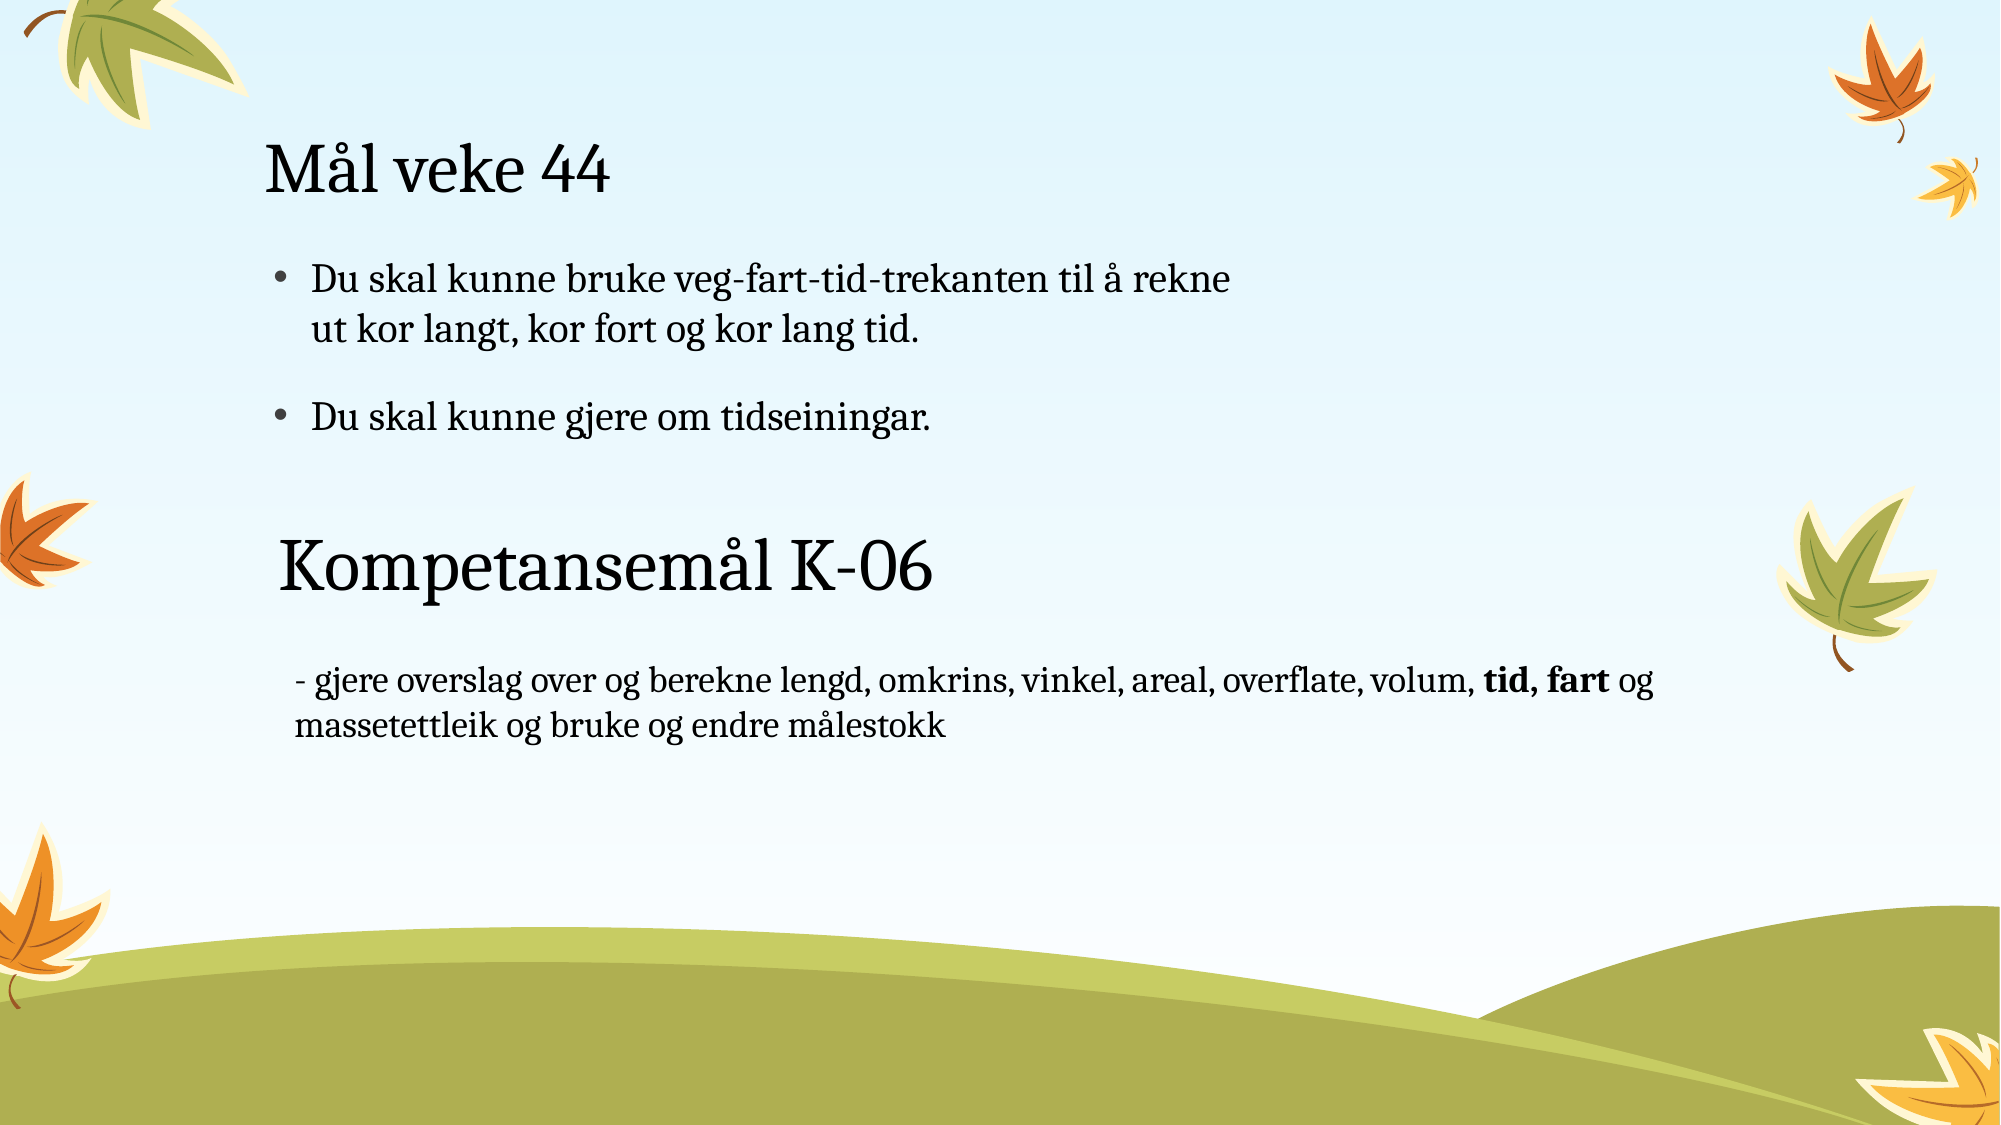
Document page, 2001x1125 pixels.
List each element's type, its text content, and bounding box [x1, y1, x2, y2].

text_box - gjere overslag over og berekne lengd, omkrins, vinkel, areal, overflate, volum, tid, fart og massetettleik og bruke og endre målestokk [279, 647, 1846, 753]
list Du skal kunne bruke veg-fart-tid-trekanten til å rekne ut kor langt, kor fort og kor lang tid. Du skal kunne gjere om tidseiningar. [250, 243, 1272, 466]
text_box Kompetansemål K-06 [264, 507, 1038, 613]
title Mål veke 44 [249, 12, 1749, 216]
